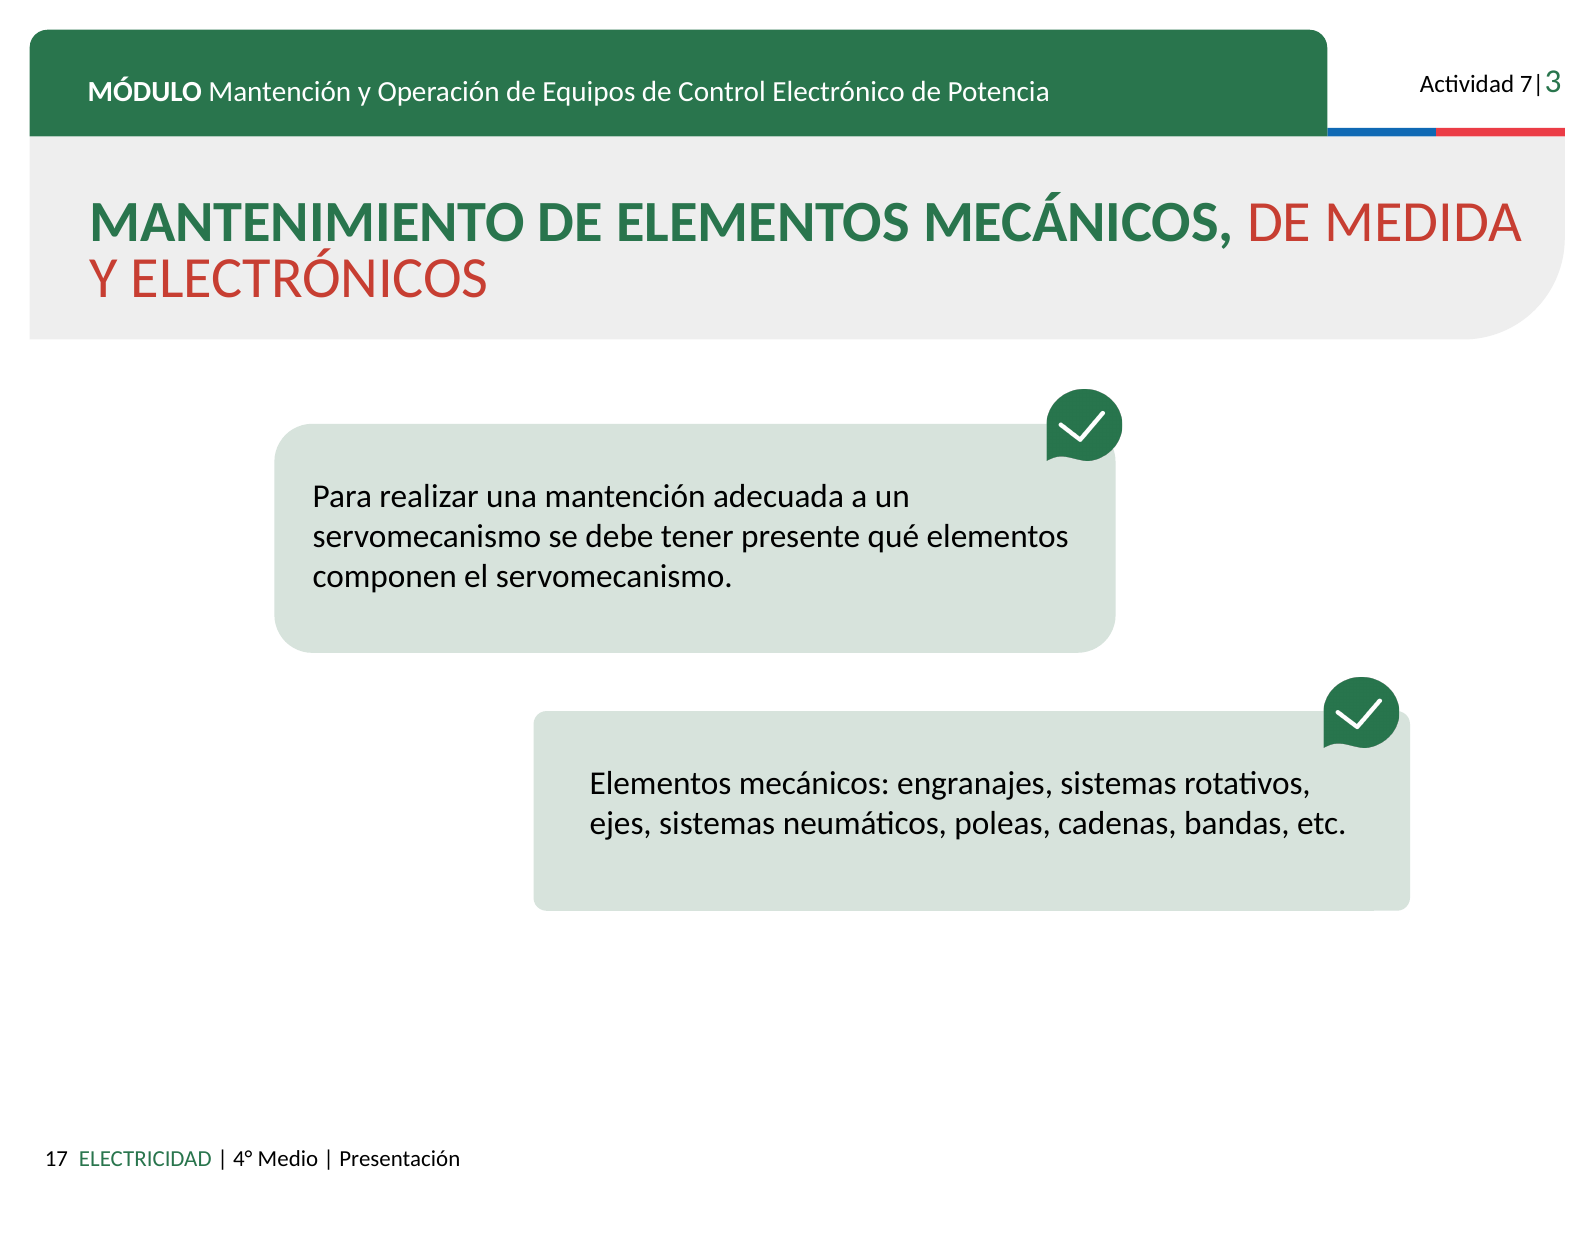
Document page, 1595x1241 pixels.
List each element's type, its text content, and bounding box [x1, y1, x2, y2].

text_box MANTENIMIENTO DE ELEMENTOS MECÁNICOS, DE MEDIDA Y ELECTRÓNICOS [74, 226, 1543, 279]
text_box [274, 423, 1116, 653]
picture [1320, 673, 1400, 750]
text_box [533, 711, 1411, 911]
text_box Elementos mecánicos: engranajes, sistemas rotativos, ejes, sistemas neumáticos, poleas, cadenas, bandas, etc. [574, 754, 1373, 849]
picture [1043, 386, 1123, 463]
text_box Para realizar una mantención adecuada a un servomecanismo se debe tener presente qué elementos componen el servomecanismo. [297, 466, 1097, 602]
